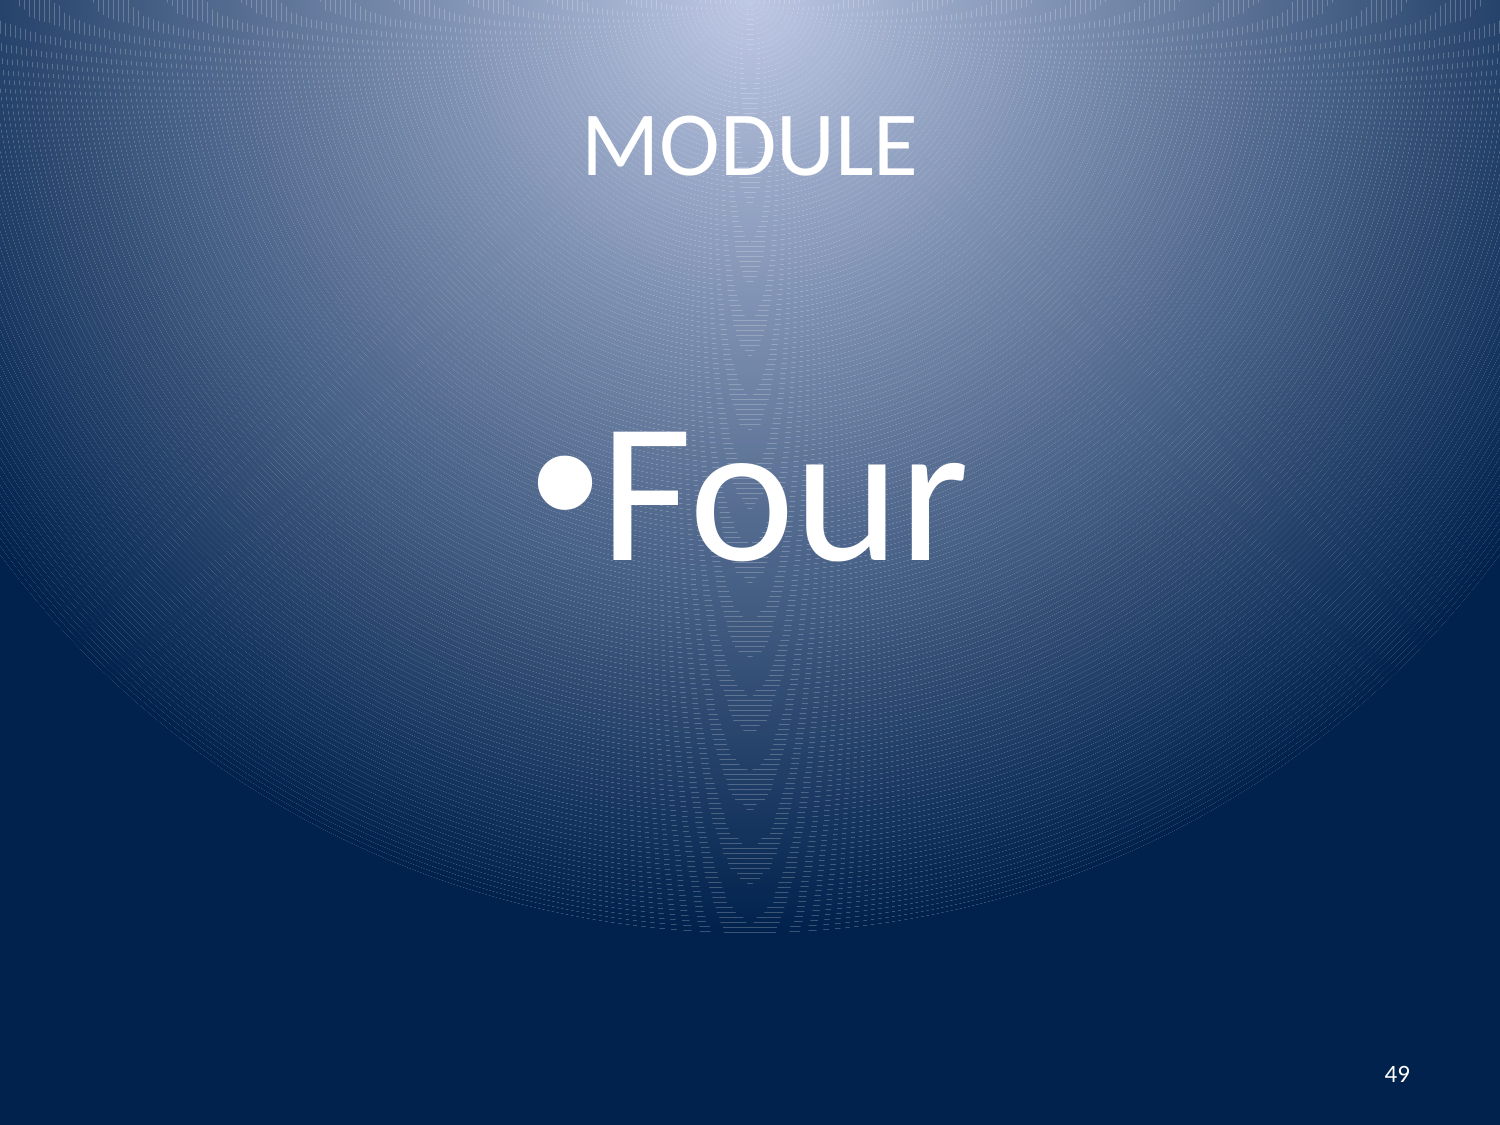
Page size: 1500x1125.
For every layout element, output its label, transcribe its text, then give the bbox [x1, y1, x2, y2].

list Four [75, 262, 1425, 1005]
slide_number 49 [1074, 1042, 1425, 1103]
title MODULE [75, 45, 1425, 233]
